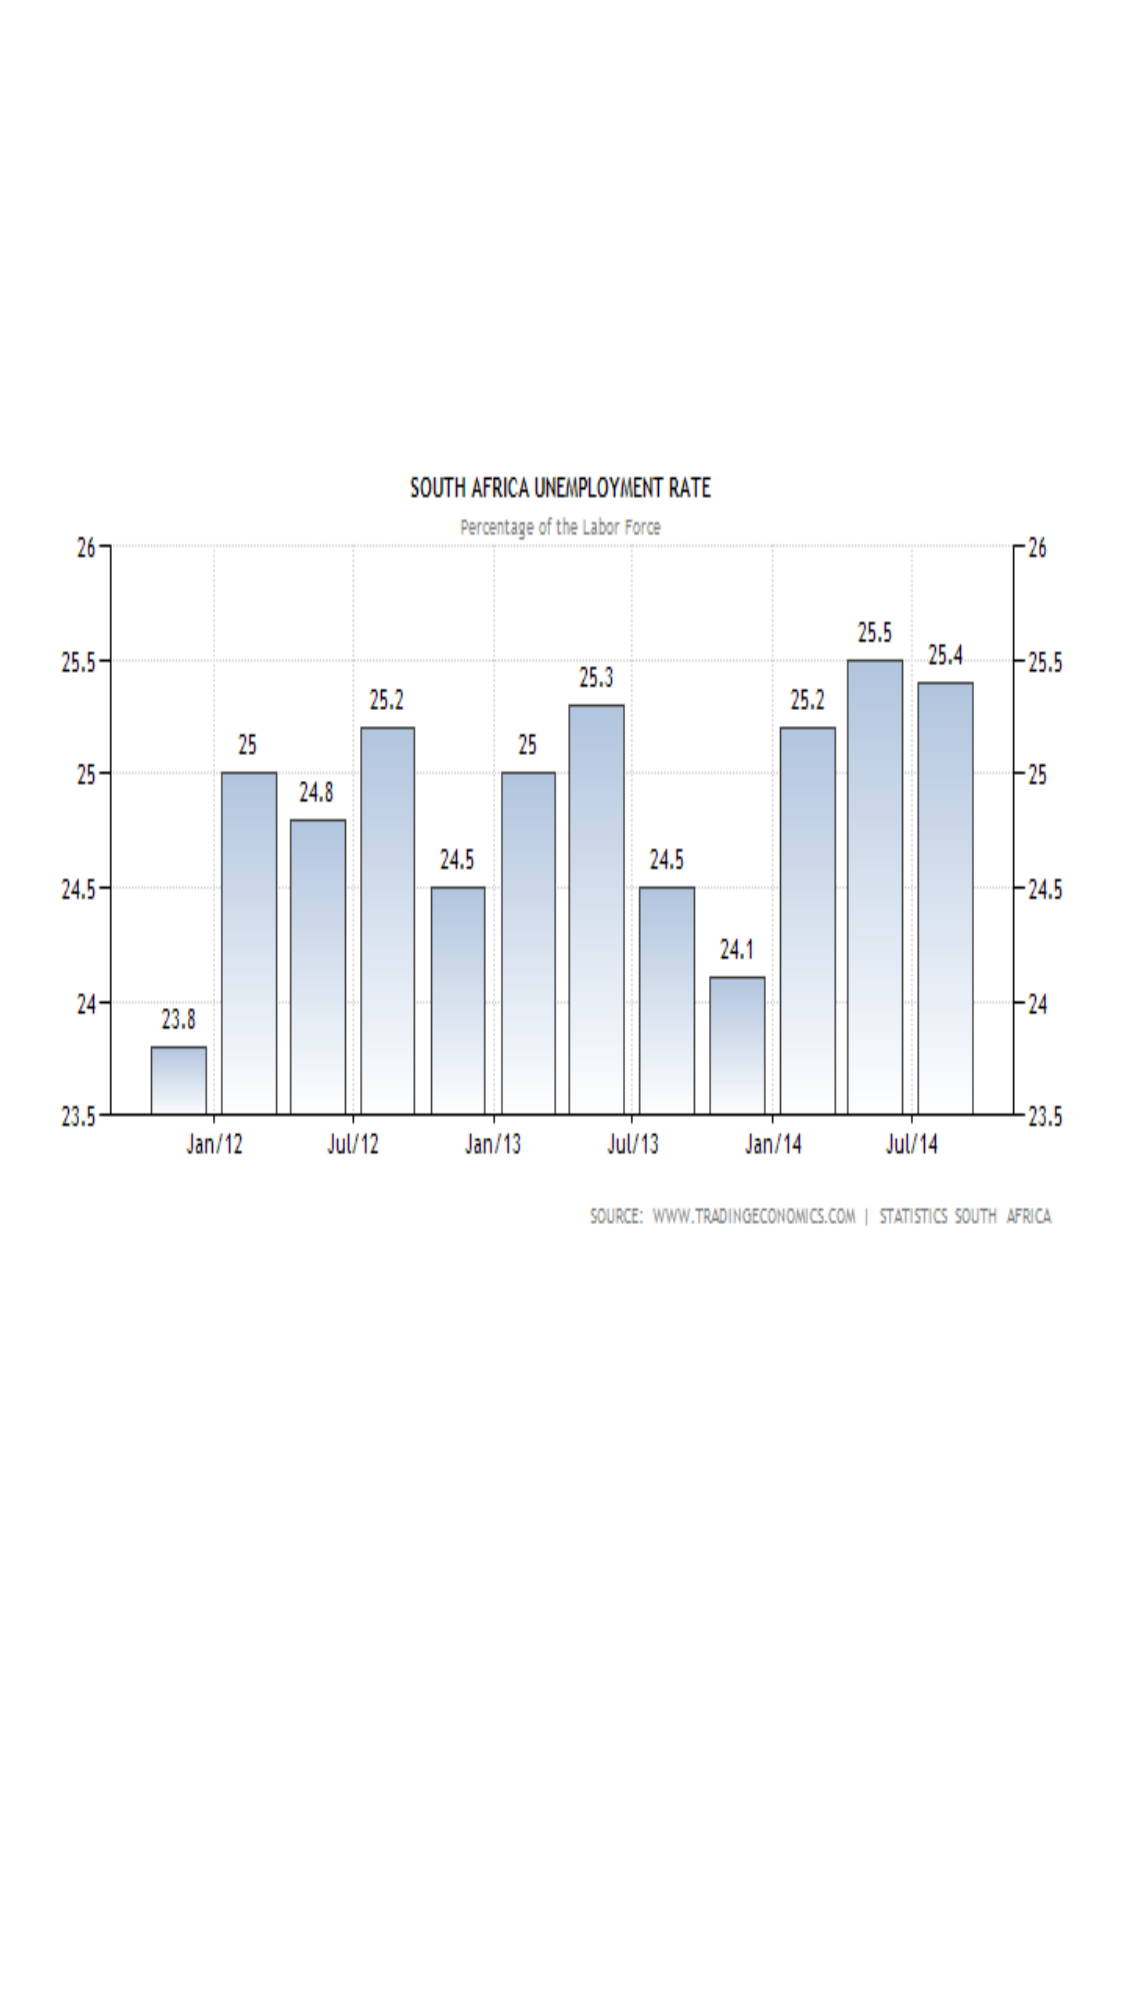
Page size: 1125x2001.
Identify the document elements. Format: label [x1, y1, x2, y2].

picture [7, 443, 1118, 1254]
